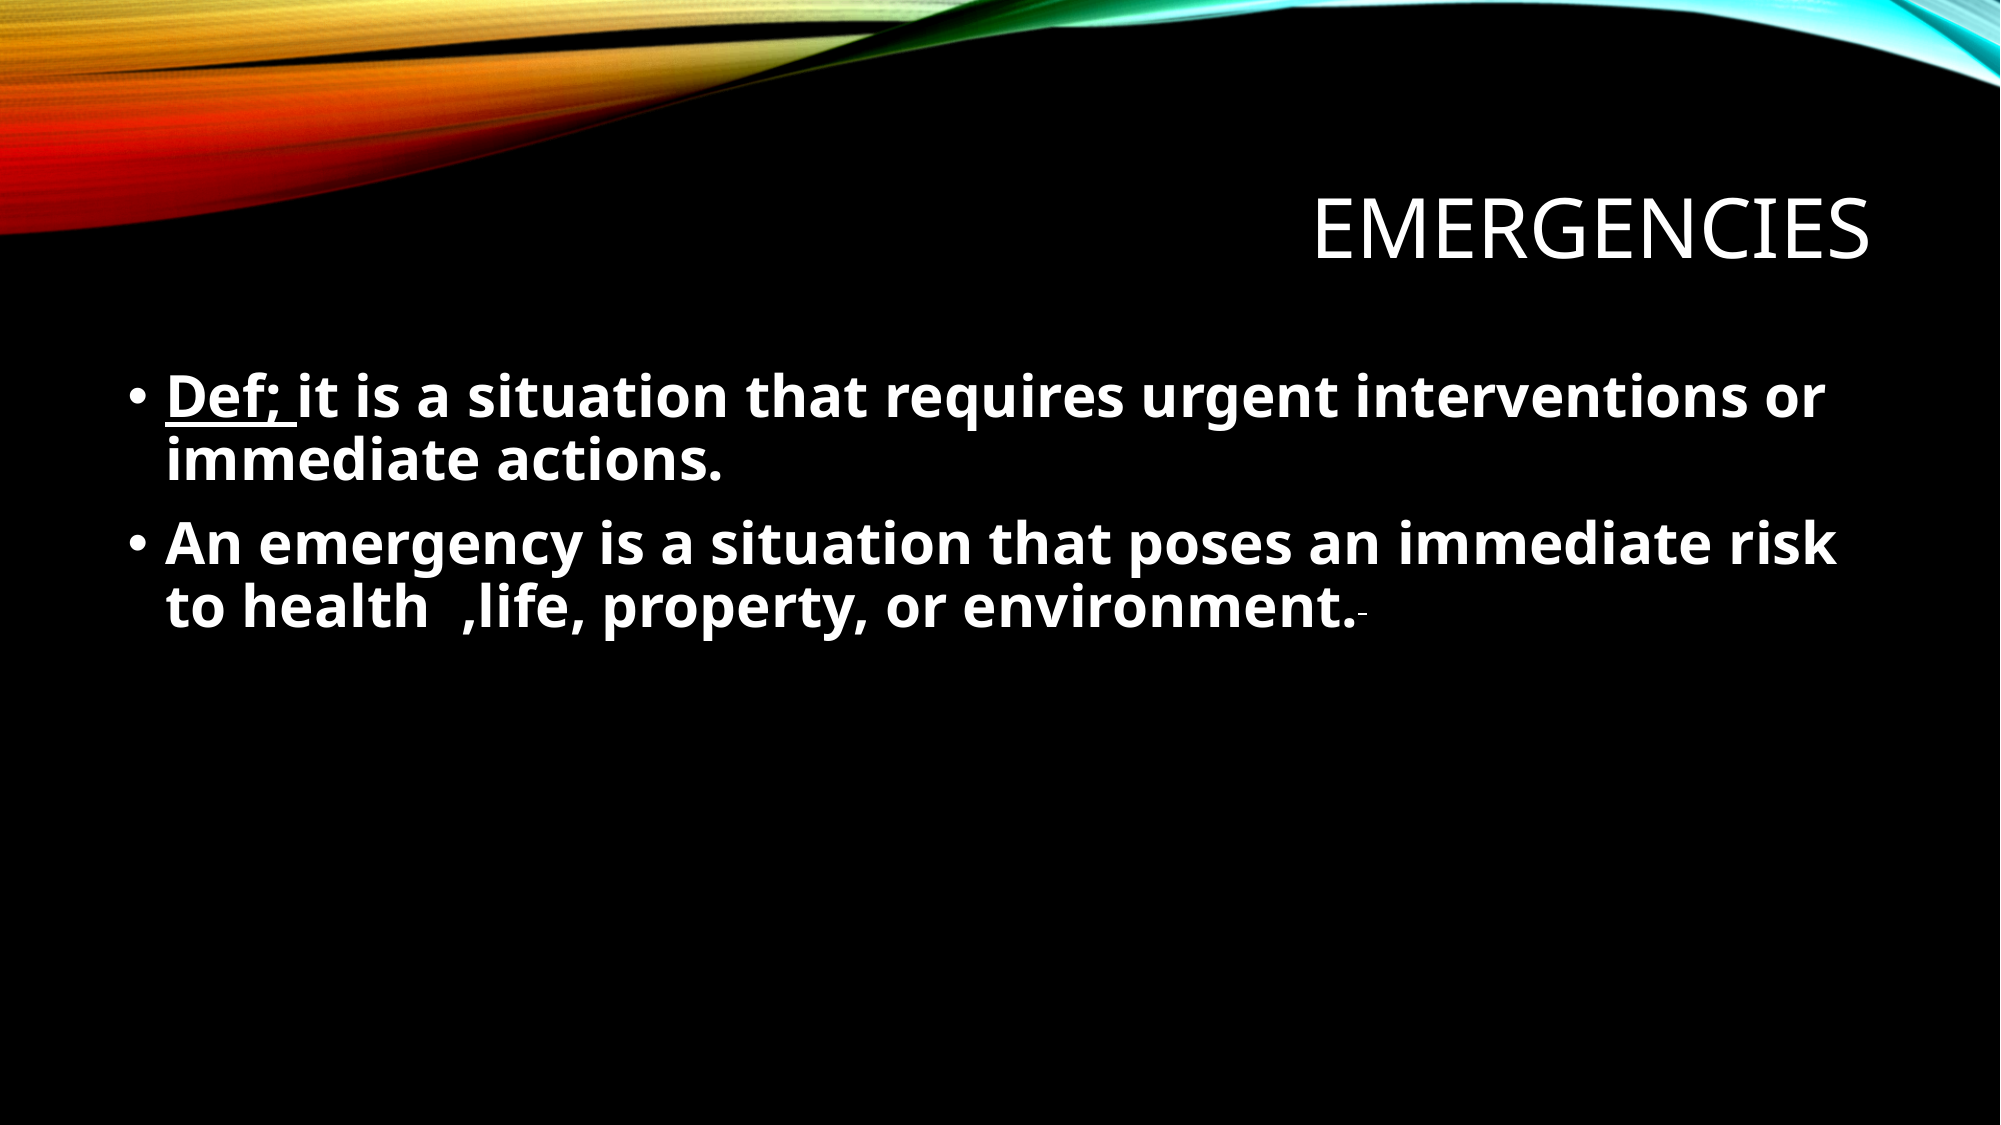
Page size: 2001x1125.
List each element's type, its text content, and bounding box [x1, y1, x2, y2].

title EMERGENCIES [474, 125, 1888, 338]
list Def; it is a situation that requires urgent interventions or immediate actions. An emergency is a situation that poses an immediate risk to health ,life, property, or environment. [112, 360, 1888, 1021]
picture [0, 0, 2000, 237]
